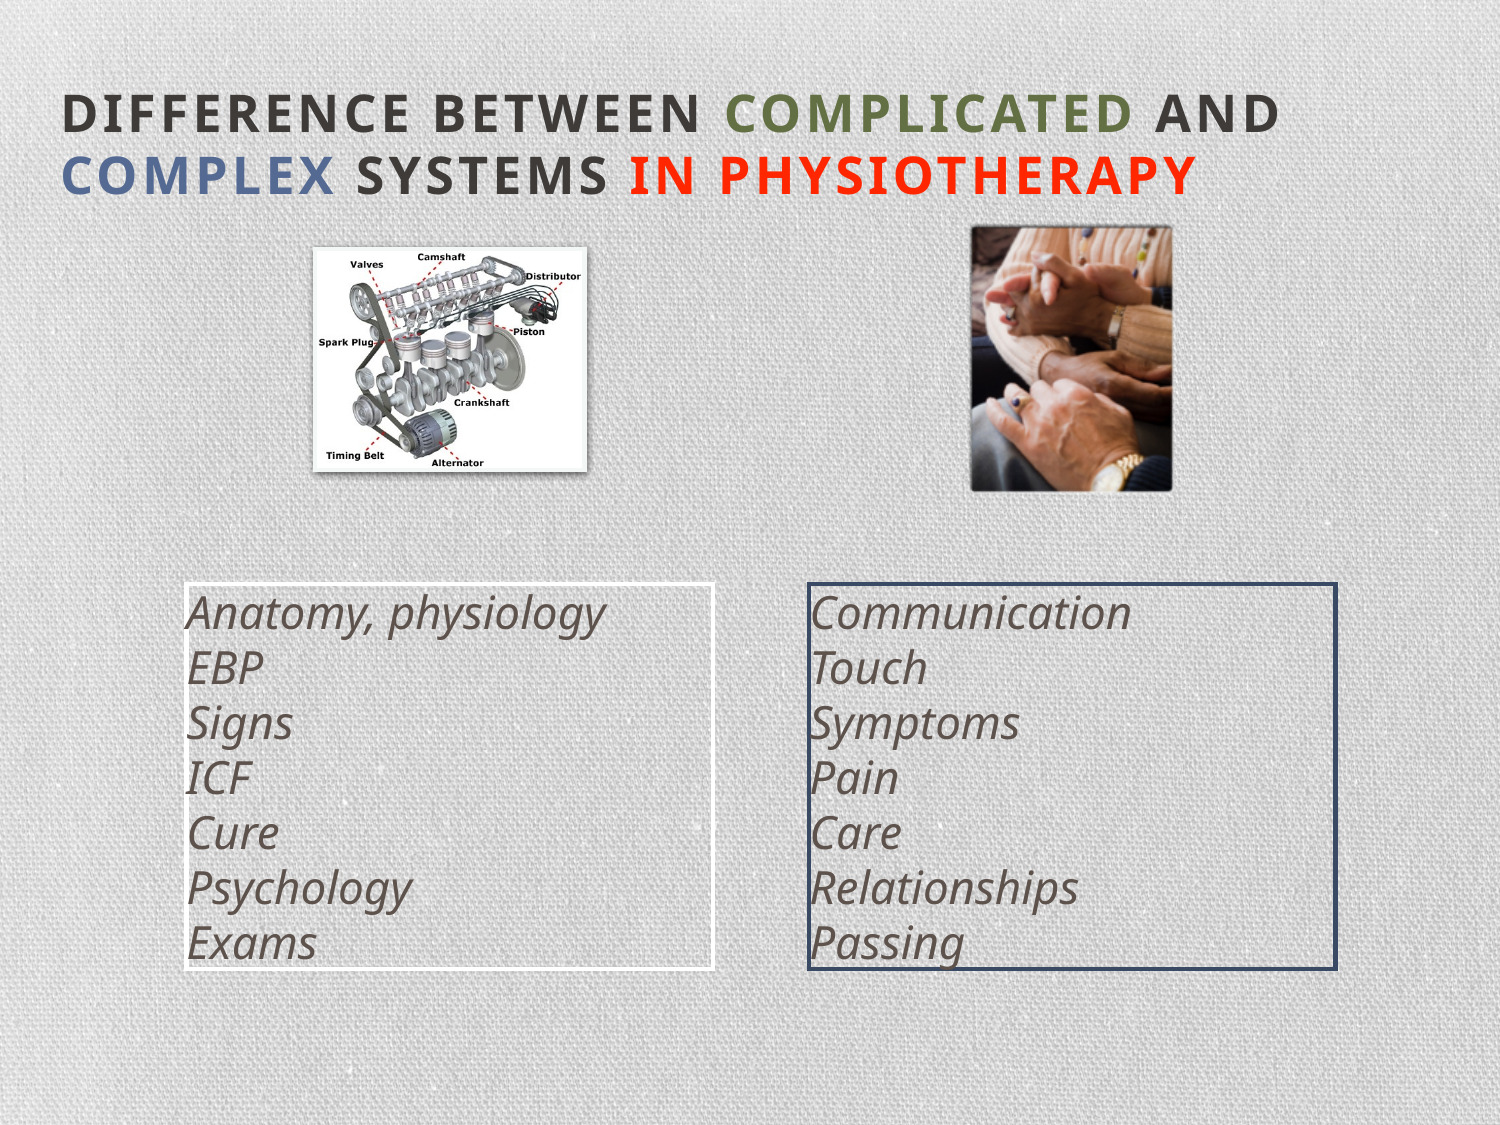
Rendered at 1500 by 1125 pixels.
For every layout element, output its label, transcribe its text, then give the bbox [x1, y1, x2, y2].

picture [316, 250, 583, 468]
text_box Communication Touch Symptoms Pain Care Relationships Passing [809, 583, 1336, 969]
picture [965, 219, 1180, 499]
text_box Anatomy, physiology EBP Signs ICF Cure Psychology Exams [186, 583, 713, 969]
title Difference between complicated and complex systems in physiotherapy [45, 37, 1455, 213]
